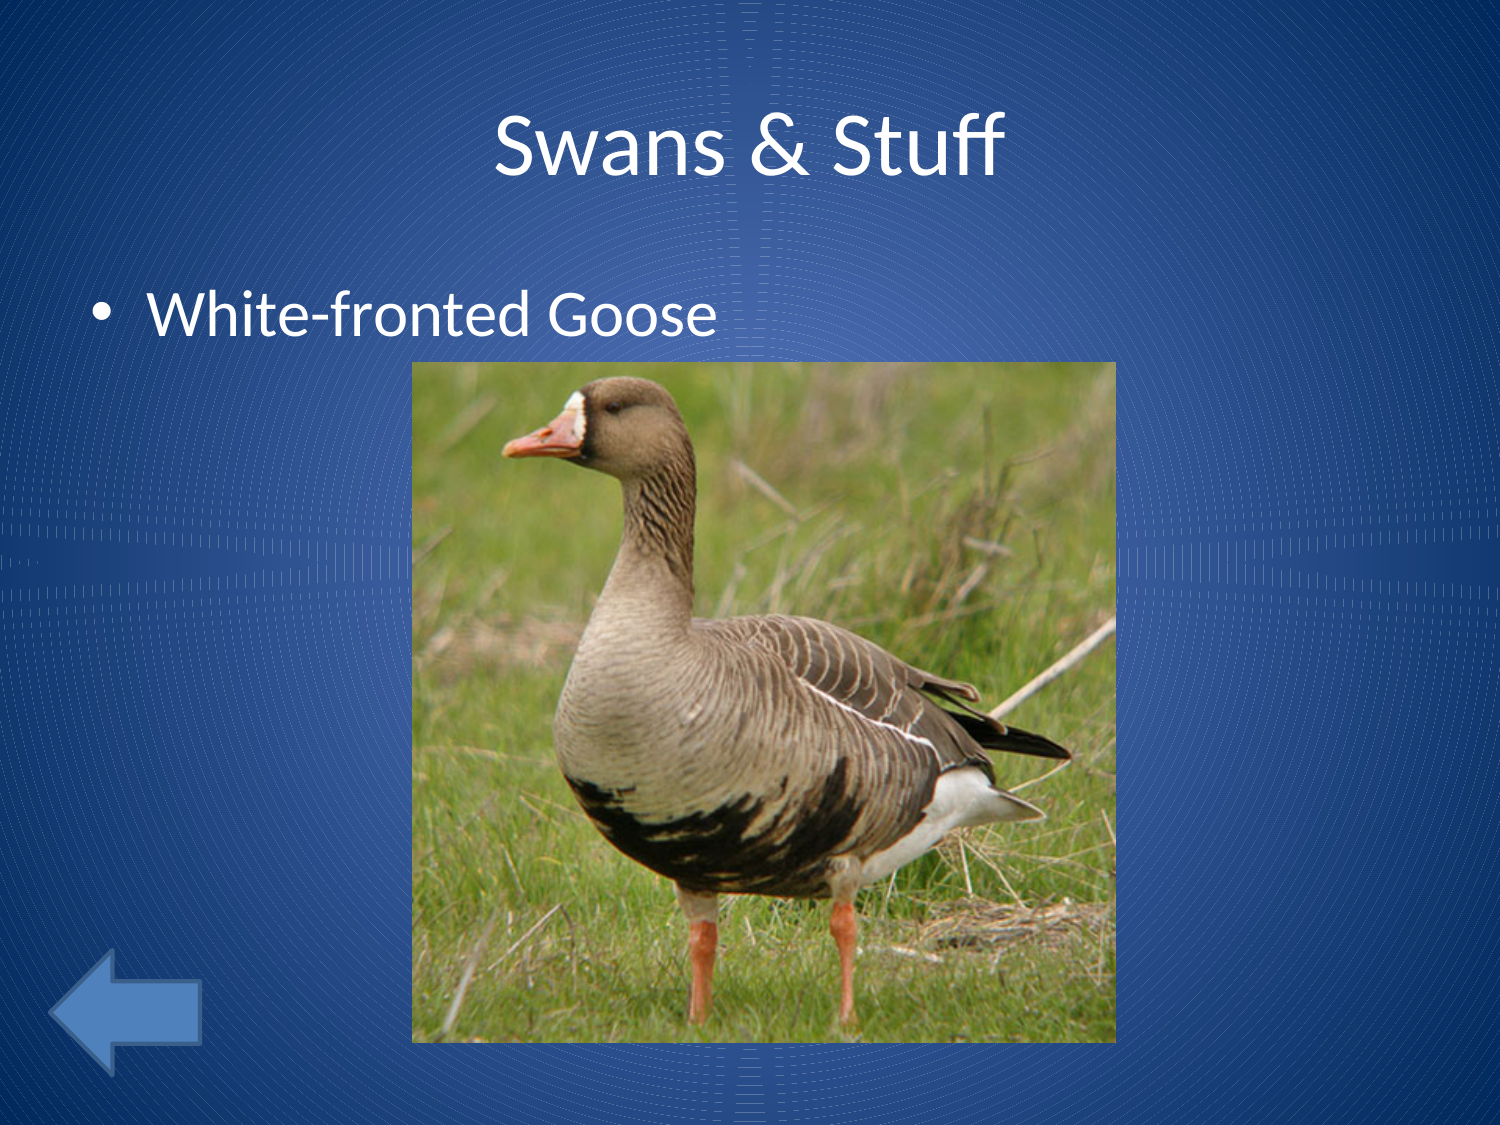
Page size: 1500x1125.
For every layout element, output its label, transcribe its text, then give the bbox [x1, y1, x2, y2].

list White-fronted Goose [75, 262, 1425, 1005]
picture [412, 362, 1116, 1043]
title Swans & Stuff [75, 45, 1425, 233]
text_box [47, 948, 203, 1077]
